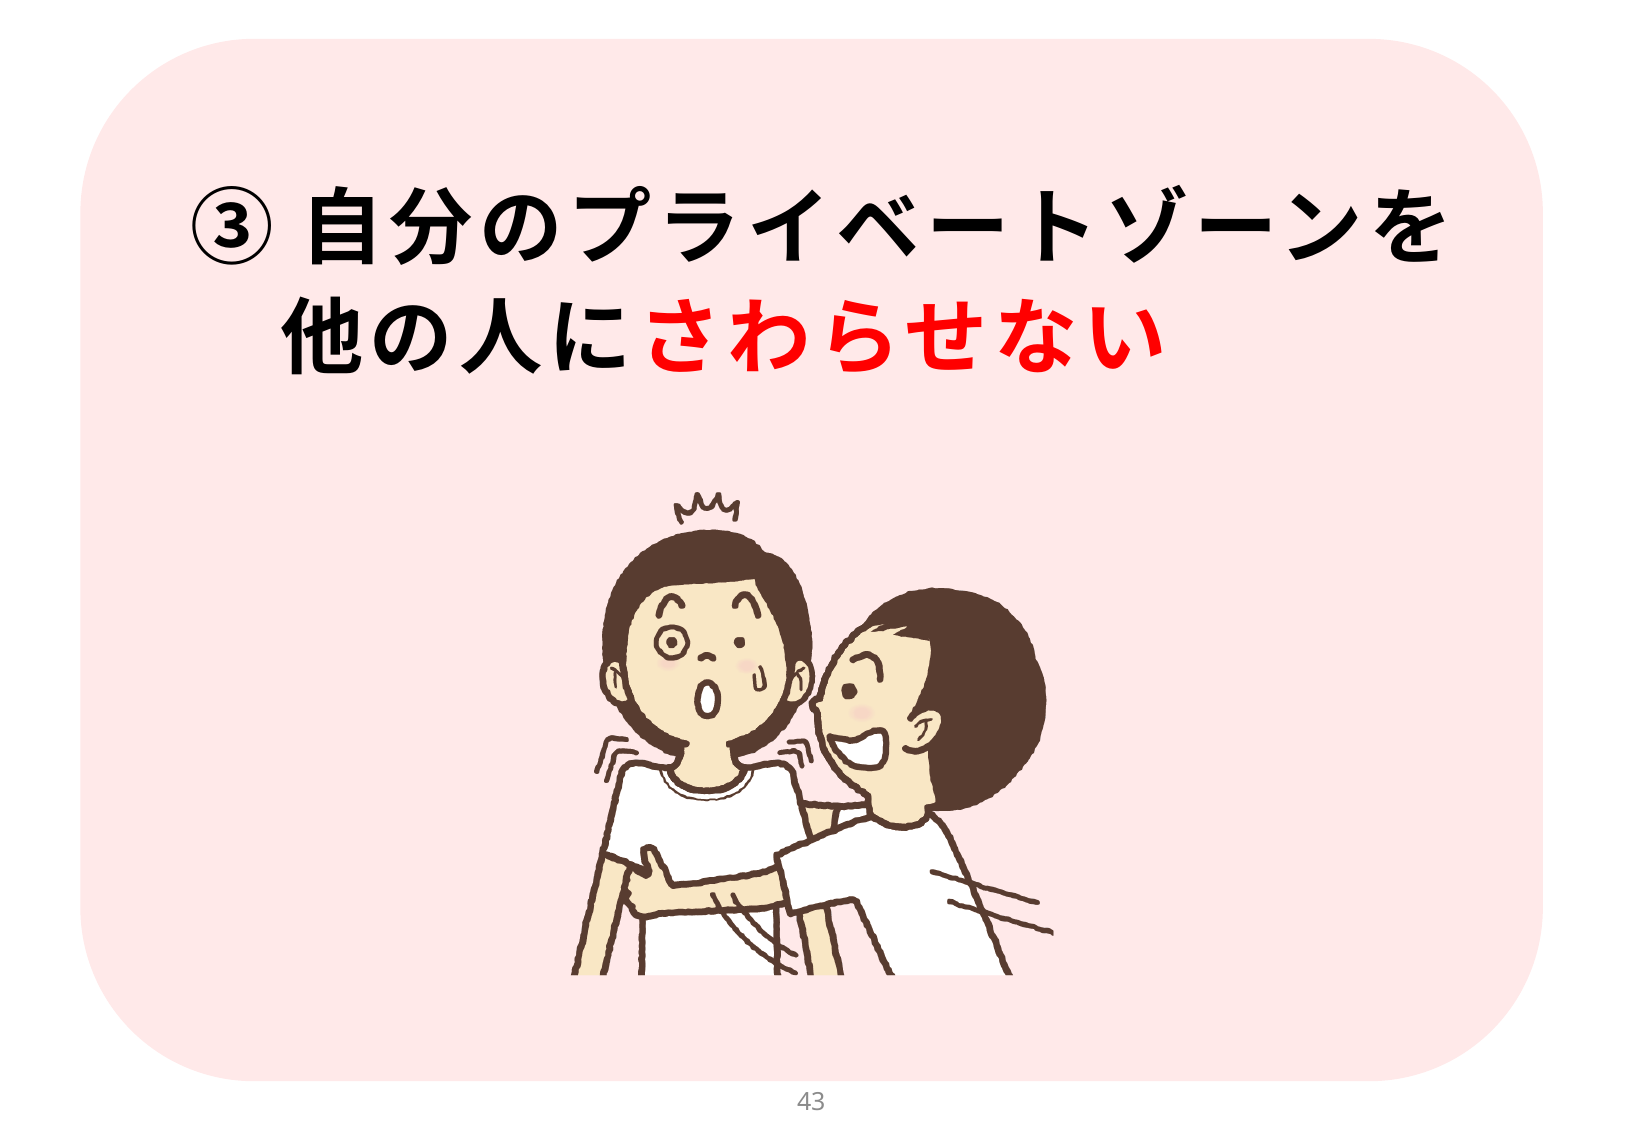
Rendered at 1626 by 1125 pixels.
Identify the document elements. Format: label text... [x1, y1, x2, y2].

text_box ③自分のプライベートゾーンを 他の人にさわらせない [176, 166, 1593, 392]
text_box [79, 37, 1544, 1083]
picture [547, 469, 1075, 997]
text_box 42 [772, 1081, 850, 1123]
